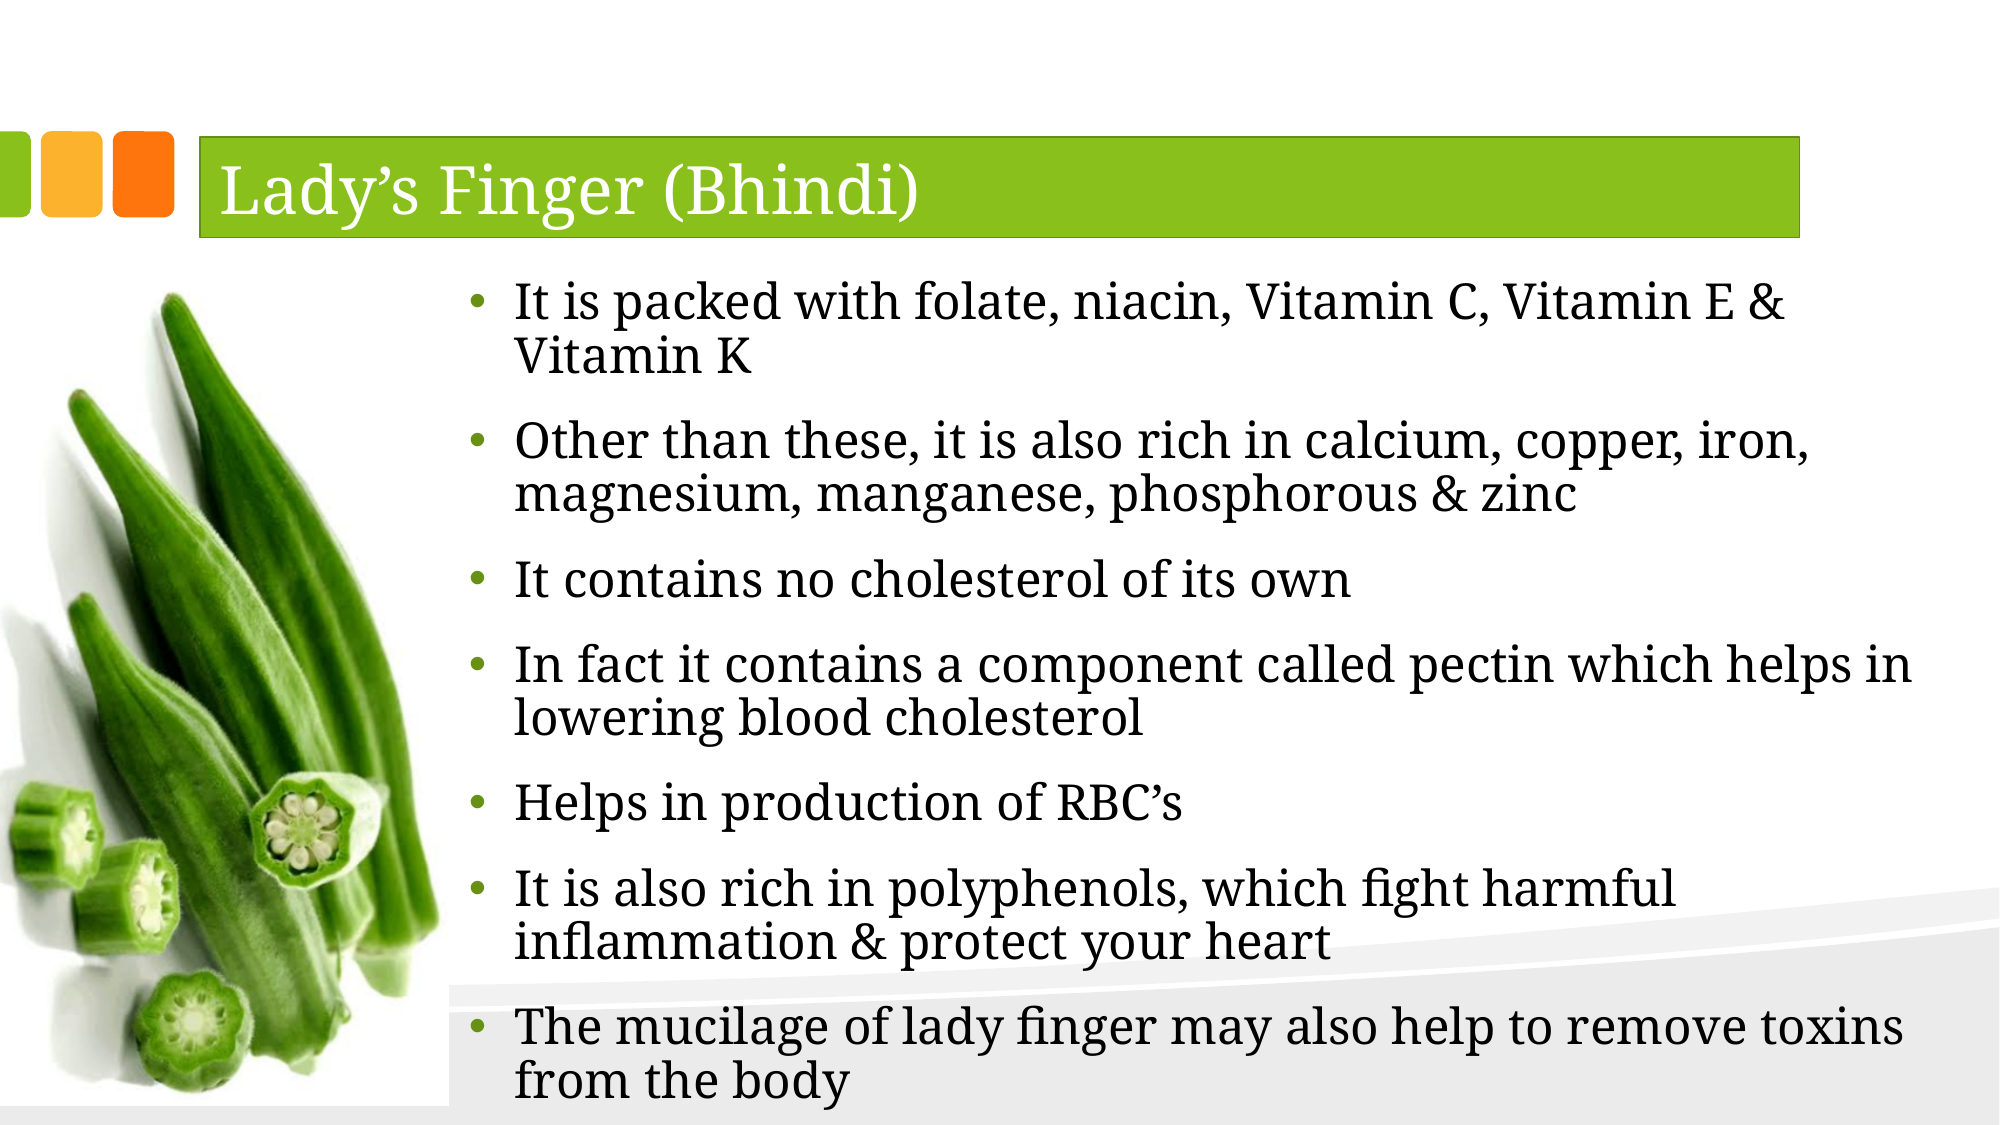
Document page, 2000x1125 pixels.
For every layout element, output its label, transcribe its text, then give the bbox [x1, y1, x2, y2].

picture [0, 290, 450, 1107]
title Lady’s Finger (Bhindi) [199, 136, 1800, 238]
list It is packed with folate, niacin, Vitamin C, Vitamin E & Vitamin K Other than these, it is also rich in calcium, copper, iron, magnesium, manganese, phosphorous & zinc It contains no cholesterol of its own In fact it contains a component called pectin which helps in lowering blood cholesterol Helps in production of RBC’s It is also rich in polyphenols, which fight harmful inflammation & protect your heart The mucilage of lady finger may also help to remove toxins from the body [448, 267, 2000, 1125]
